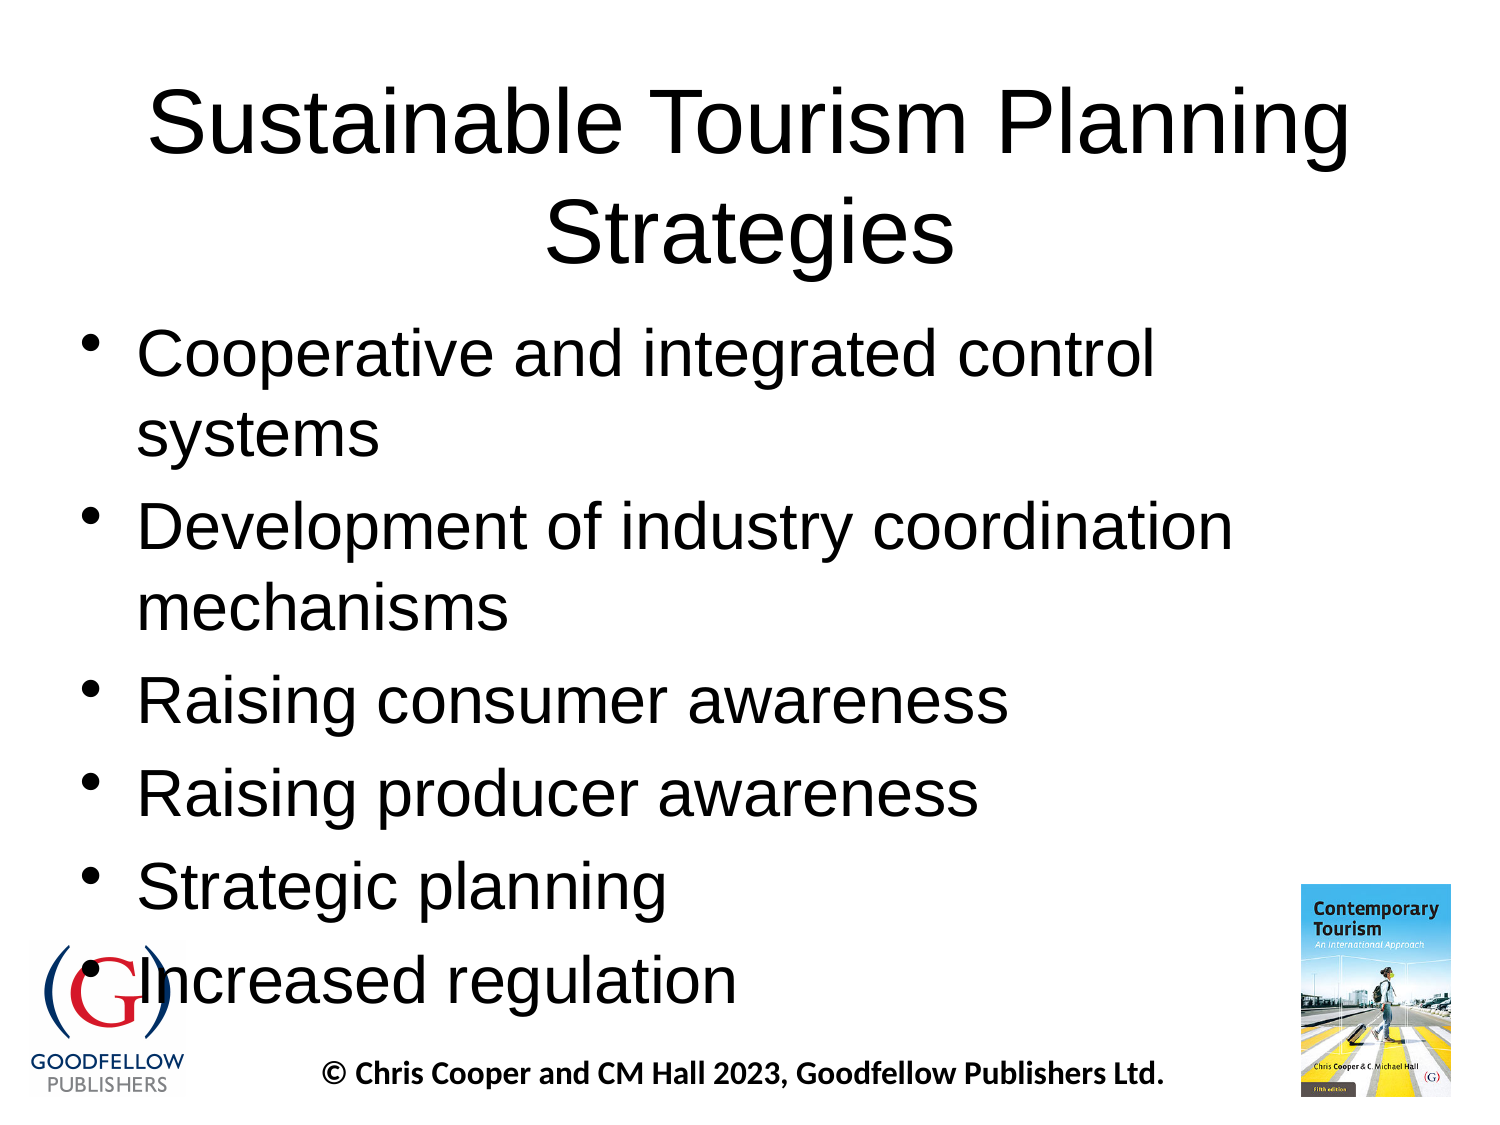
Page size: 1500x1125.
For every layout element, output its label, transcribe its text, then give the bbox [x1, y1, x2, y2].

title Sustainable Tourism Planning Strategies [112, 54, 1388, 243]
picture [29, 940, 186, 1097]
picture [1301, 884, 1451, 1097]
list Cooperative and integrated control systems Development of industry coordination mechanisms Raising consumer awareness Raising producer awareness Strategic planning Increased regulation [64, 302, 1436, 1094]
